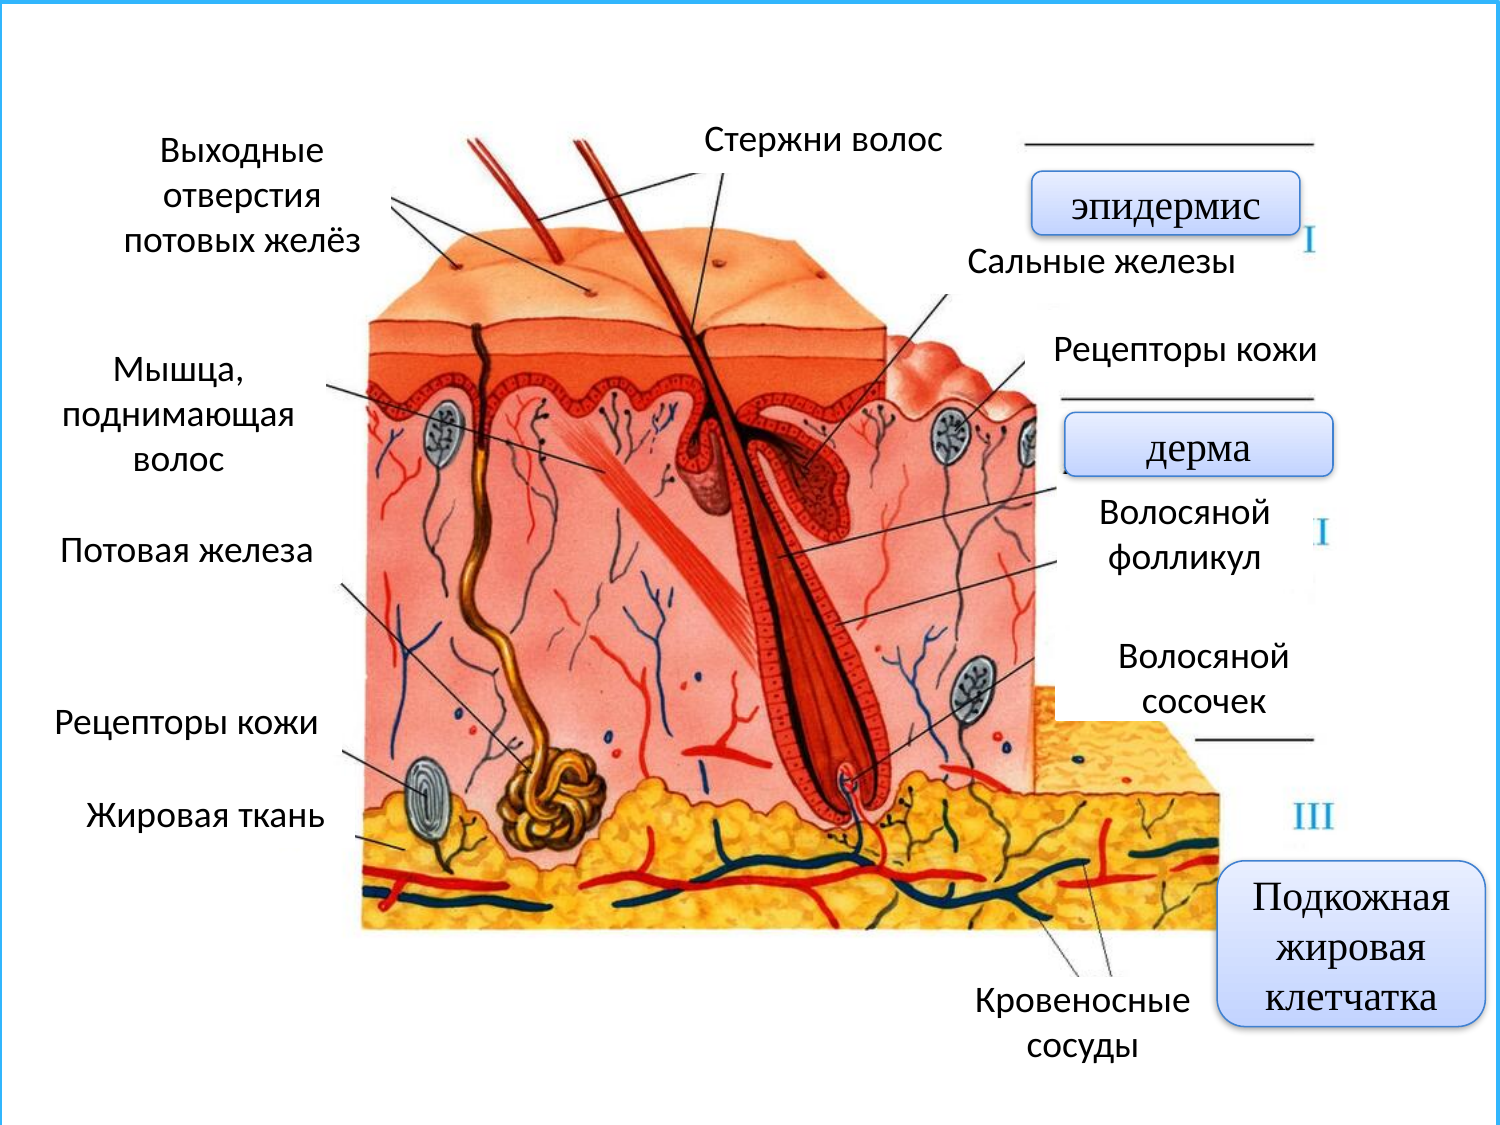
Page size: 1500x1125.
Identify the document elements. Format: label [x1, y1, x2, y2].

text_box [0, 1, 1499, 1125]
